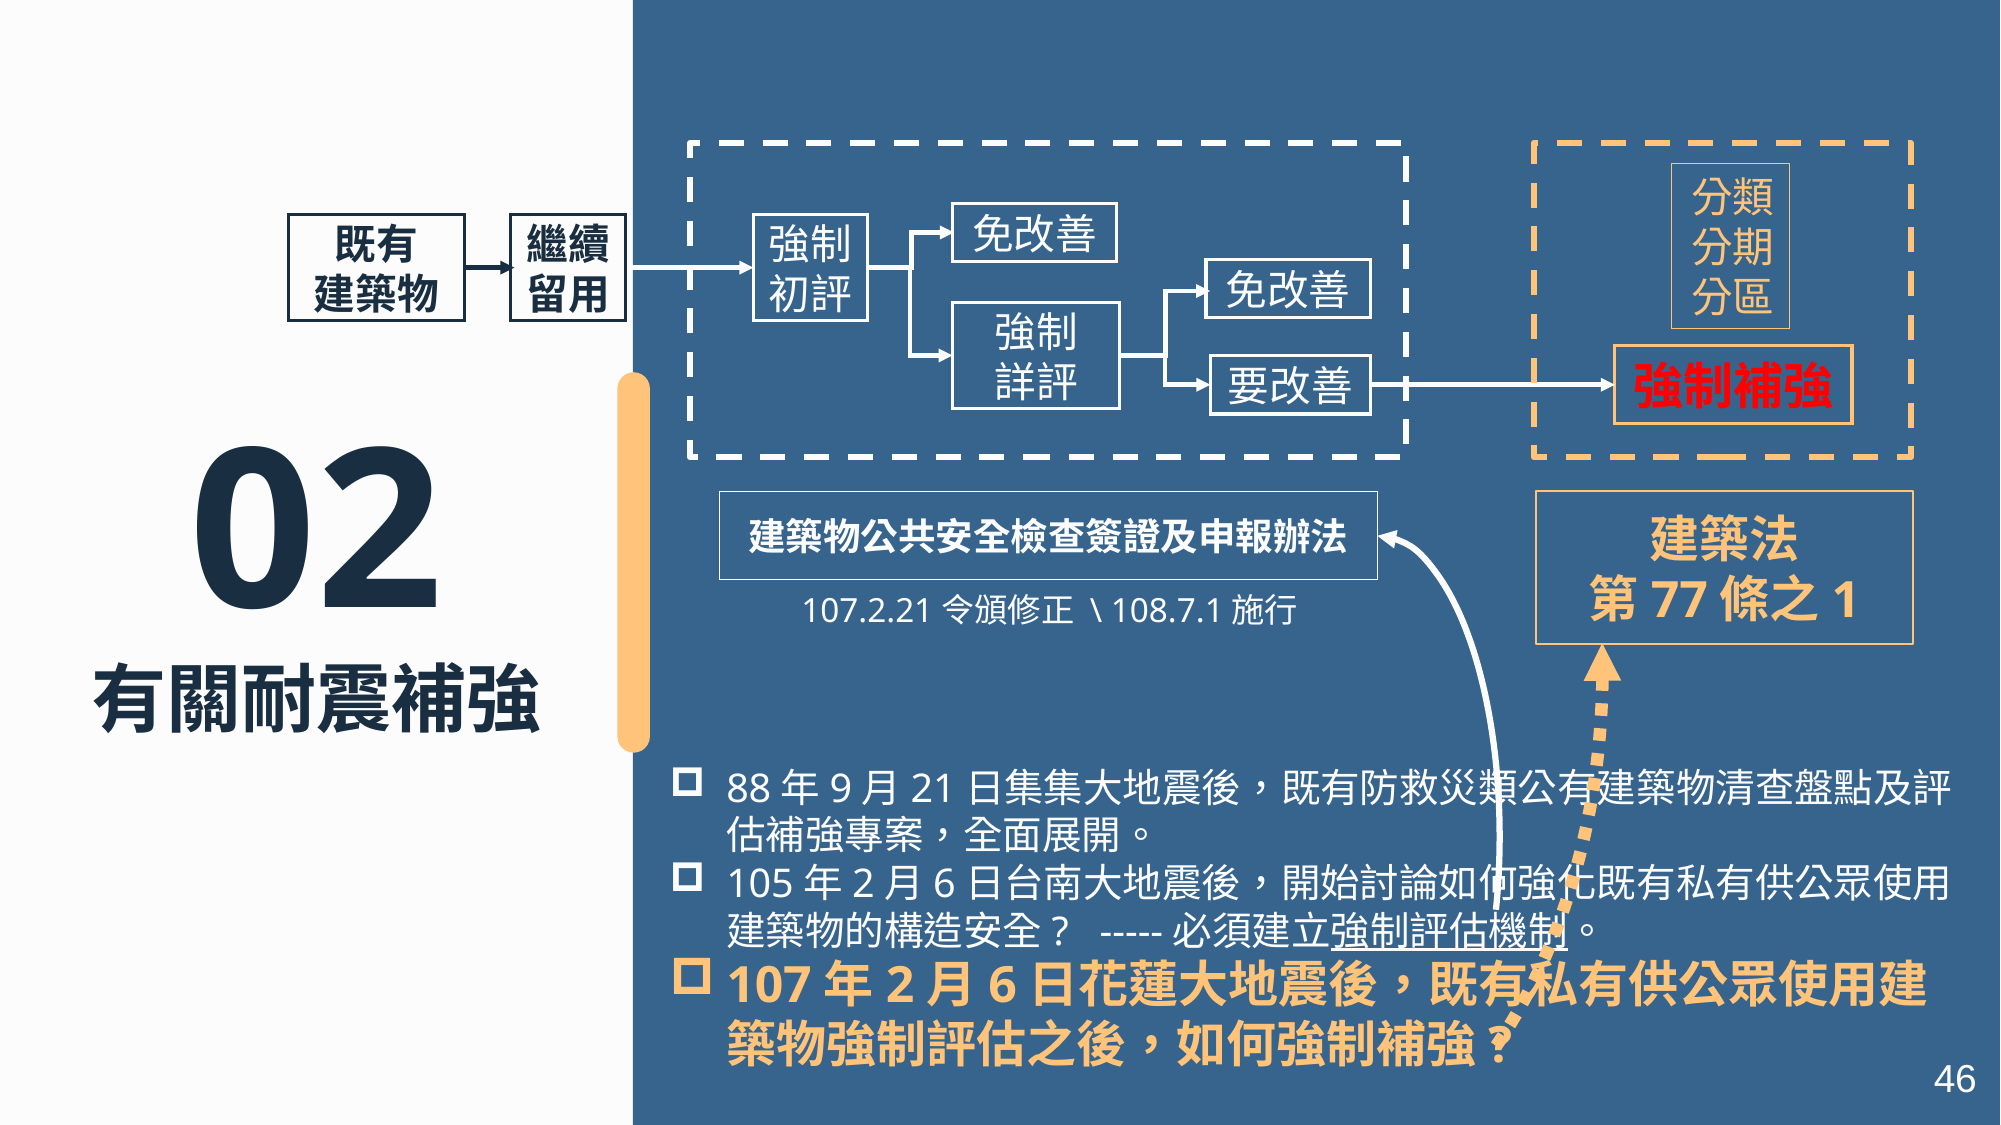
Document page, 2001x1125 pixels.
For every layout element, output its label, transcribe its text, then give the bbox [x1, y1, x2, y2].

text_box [1369, 163, 1853, 424]
title 02 有關耐震補強 [0, 387, 633, 740]
text_box 建築物公共安全檢查簽證及申報辦法 [719, 491, 1378, 580]
text_box [690, 424, 1407, 458]
text_box [690, 143, 1407, 201]
text_box [1533, 143, 1911, 458]
text_box 建築法 第77條之1 [1536, 491, 1913, 645]
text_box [625, 202, 1364, 415]
text_box [1377, 531, 1475, 658]
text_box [288, 214, 626, 321]
slide_number 46 [1541, 1047, 1992, 1108]
text_box 107.2.21令頒修正 \ 108.7.1施行 [727, 573, 1372, 646]
text_box [1260, 643, 1609, 1056]
text_box 88年9月21日集集大地震後，既有防救災類公有建築物清查盤點及評估補強專案，全面展開。 105年2月6日台南大地震後，開始討論如何強化既有私有供公眾使用建築物的構造安全? -----必須建立強制評估機制。 107年2月6日花蓮大地震後，既有私有供公眾使用建築物強制評估之後，如何強制補強? [655, 755, 1974, 1081]
